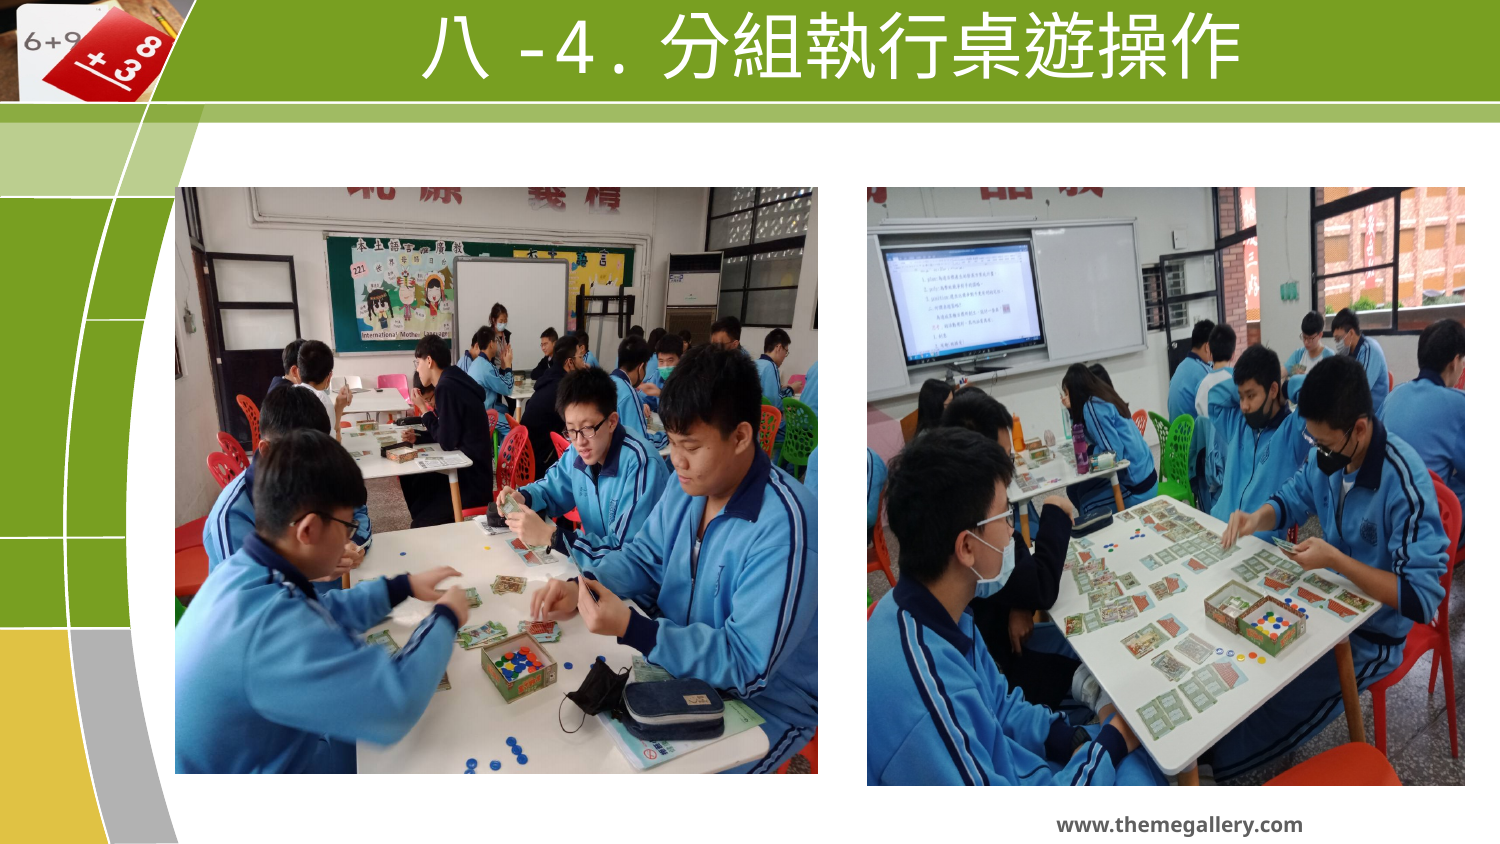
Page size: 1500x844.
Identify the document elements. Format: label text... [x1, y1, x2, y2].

picture [866, 187, 1465, 786]
title 八-4.分組執行桌遊操作 [299, 18, 1363, 89]
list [175, 187, 819, 774]
picture [0, 0, 194, 101]
slide_number www.themegallery.com [968, 803, 1319, 835]
